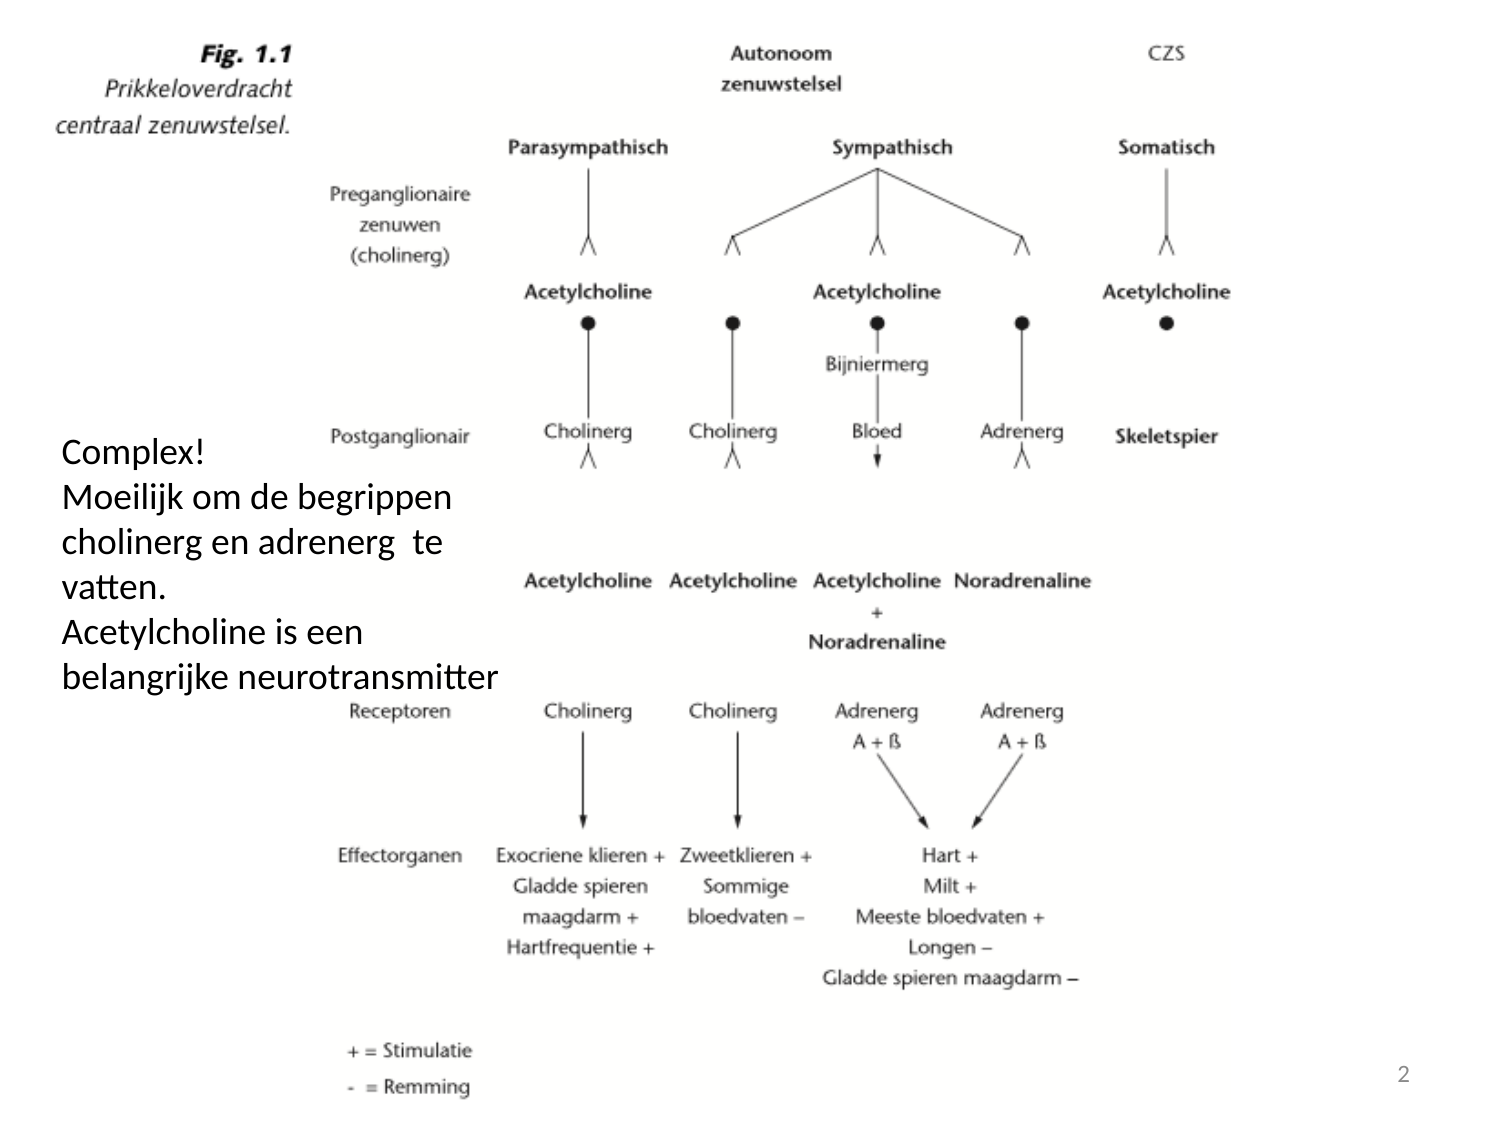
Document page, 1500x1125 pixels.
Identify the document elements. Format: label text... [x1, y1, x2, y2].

slide_number 2 [1272, 1042, 1425, 1103]
picture [46, 0, 1269, 1125]
